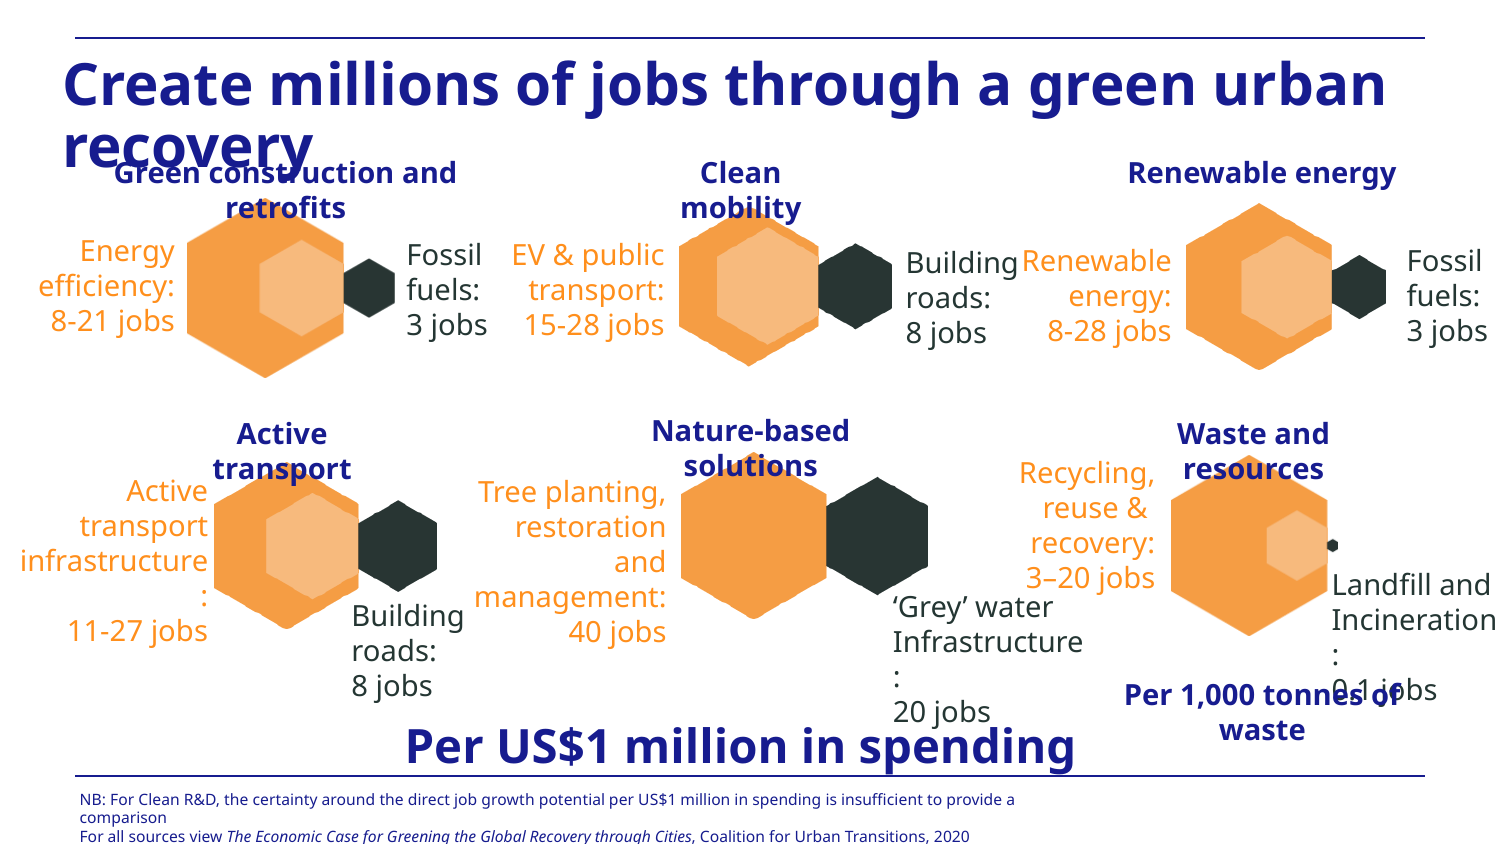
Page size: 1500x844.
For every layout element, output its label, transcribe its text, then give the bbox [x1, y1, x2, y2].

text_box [0, 408, 452, 676]
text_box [1102, 408, 1500, 681]
title Create millions of jobs through a green urban recovery [47, 47, 1500, 147]
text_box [452, 405, 1102, 703]
text_box Per 1,000 tonnes of waste [1067, 681, 1458, 754]
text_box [450, 147, 996, 371]
text_box NB: For Clean R&D, the certainty around the direct job growth potential per US$1 million in spending is insufficient to provide a comparison For all sources view The Economic Case for Greening the Global Recovery through Cities, Coalition for Urban Transitions, 2020 [64, 782, 1065, 844]
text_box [0, 146, 555, 379]
text_box Per US$1 million in spending [354, 715, 1128, 783]
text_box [996, 146, 1500, 371]
